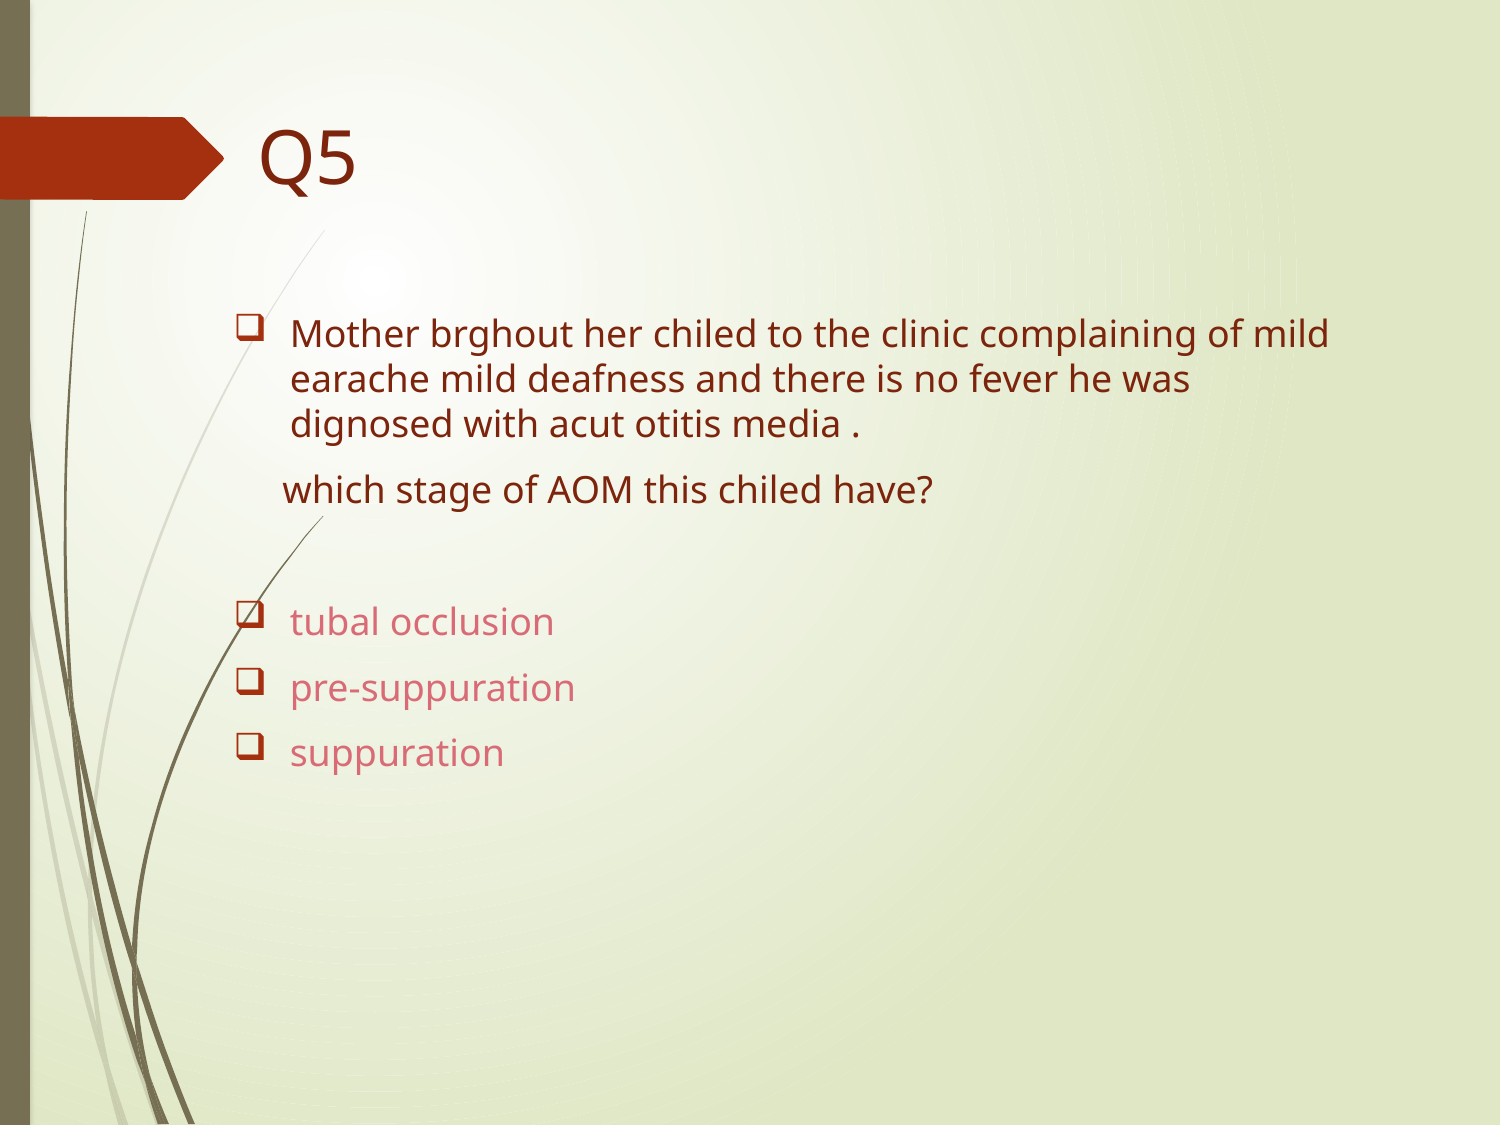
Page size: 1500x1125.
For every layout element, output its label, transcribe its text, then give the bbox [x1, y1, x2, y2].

list Mother brghout her chiled to the clinic complaining of mild earache mild deafness and there is no fever he was dignosed with acut otitis media . which stage of AOM this chiled have? tubal occlusion pre-suppuration suppuration [218, 302, 1365, 923]
title Q5 [242, 101, 1323, 302]
